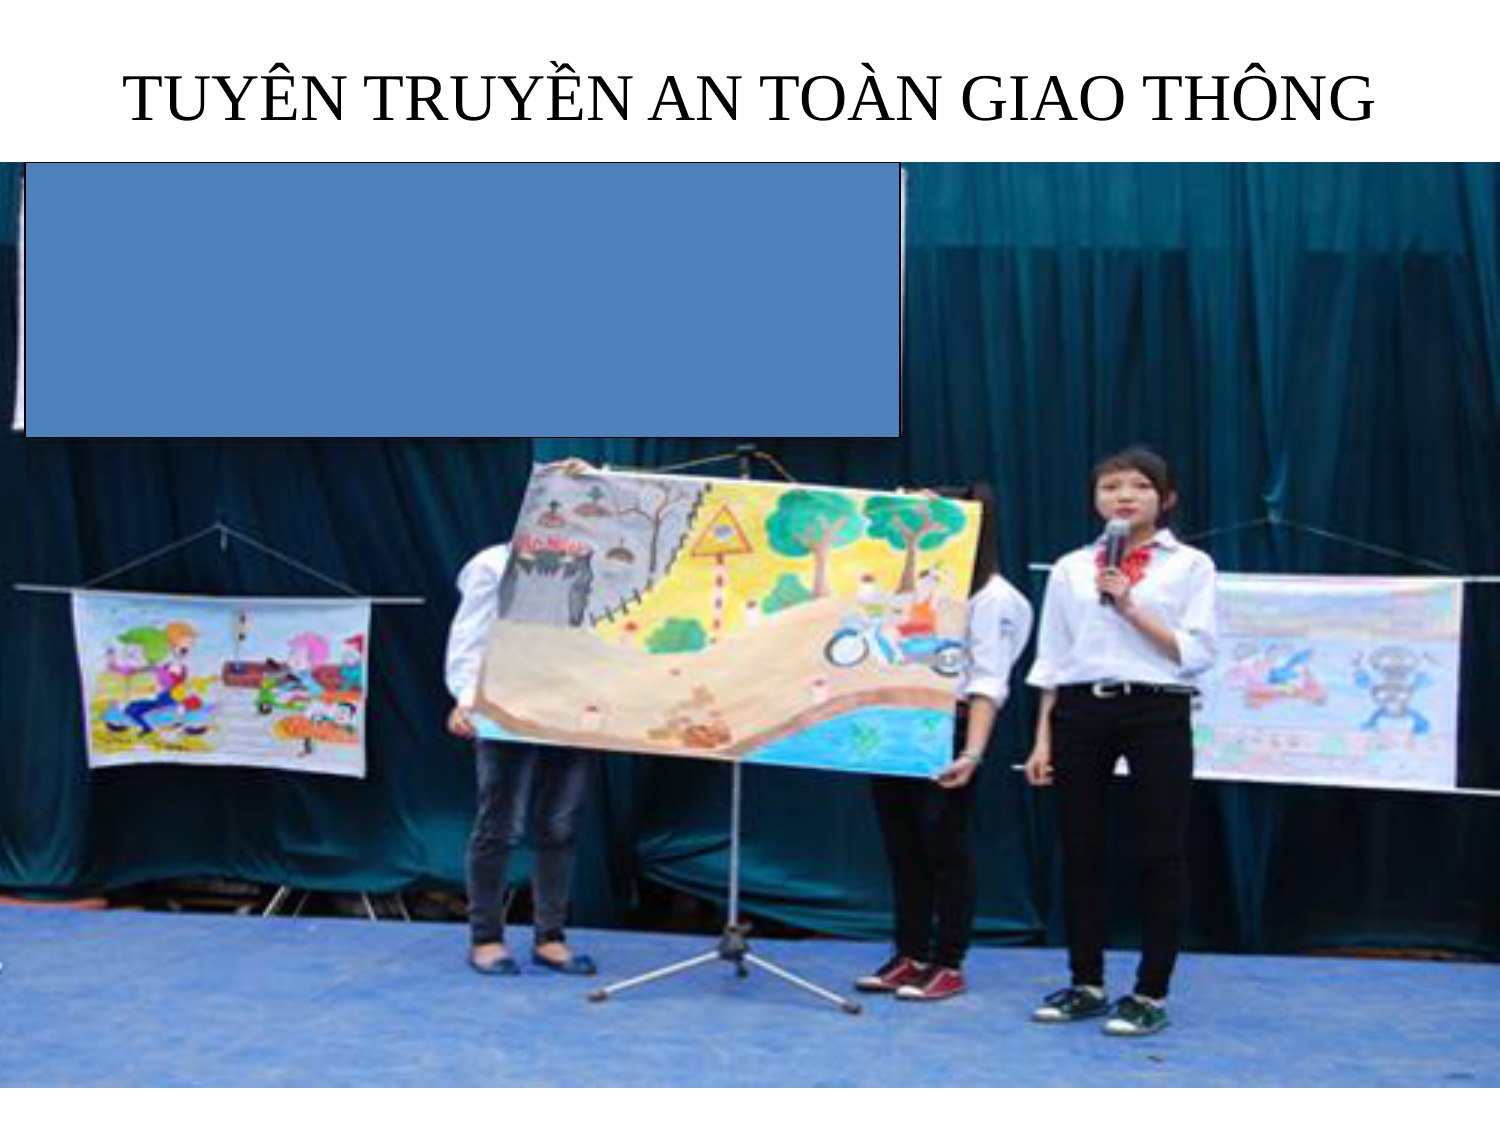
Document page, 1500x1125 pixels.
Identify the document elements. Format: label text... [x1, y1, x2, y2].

title TUYÊN TRUYỀN AN TOÀN GIAO THÔNG [75, 0, 1425, 160]
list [0, 162, 1500, 1088]
